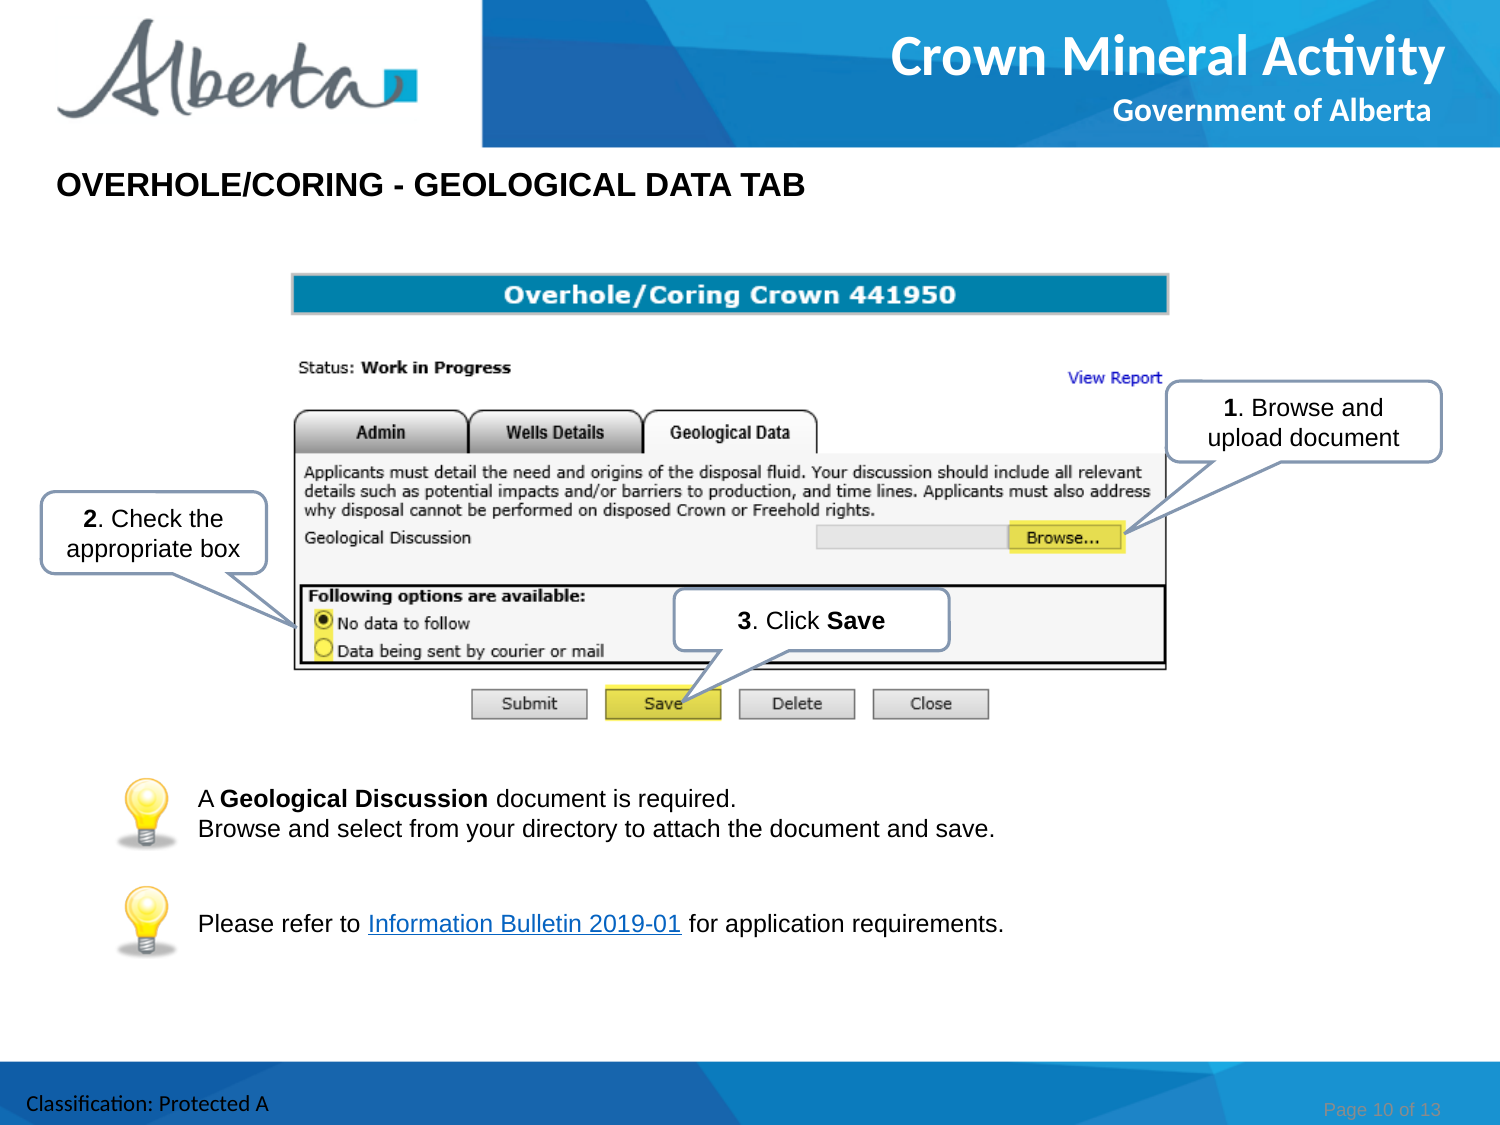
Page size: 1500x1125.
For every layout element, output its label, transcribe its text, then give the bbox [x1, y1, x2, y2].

text_box 1. Browse and upload document [1177, 379, 1443, 511]
text_box Government of Alberta [1098, 80, 1461, 136]
text_box Crown Mineral Activity [811, 9, 1461, 95]
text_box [109, 775, 1017, 852]
picture [0, 0, 1500, 1125]
text_box 2. Check the appropriate box [39, 490, 281, 623]
text_box Page 10 of 13 [1303, 1092, 1461, 1125]
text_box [109, 885, 1399, 959]
text_box OVERHOLE/CORING - GEOLOGICAL DATA TAB [41, 160, 1459, 213]
